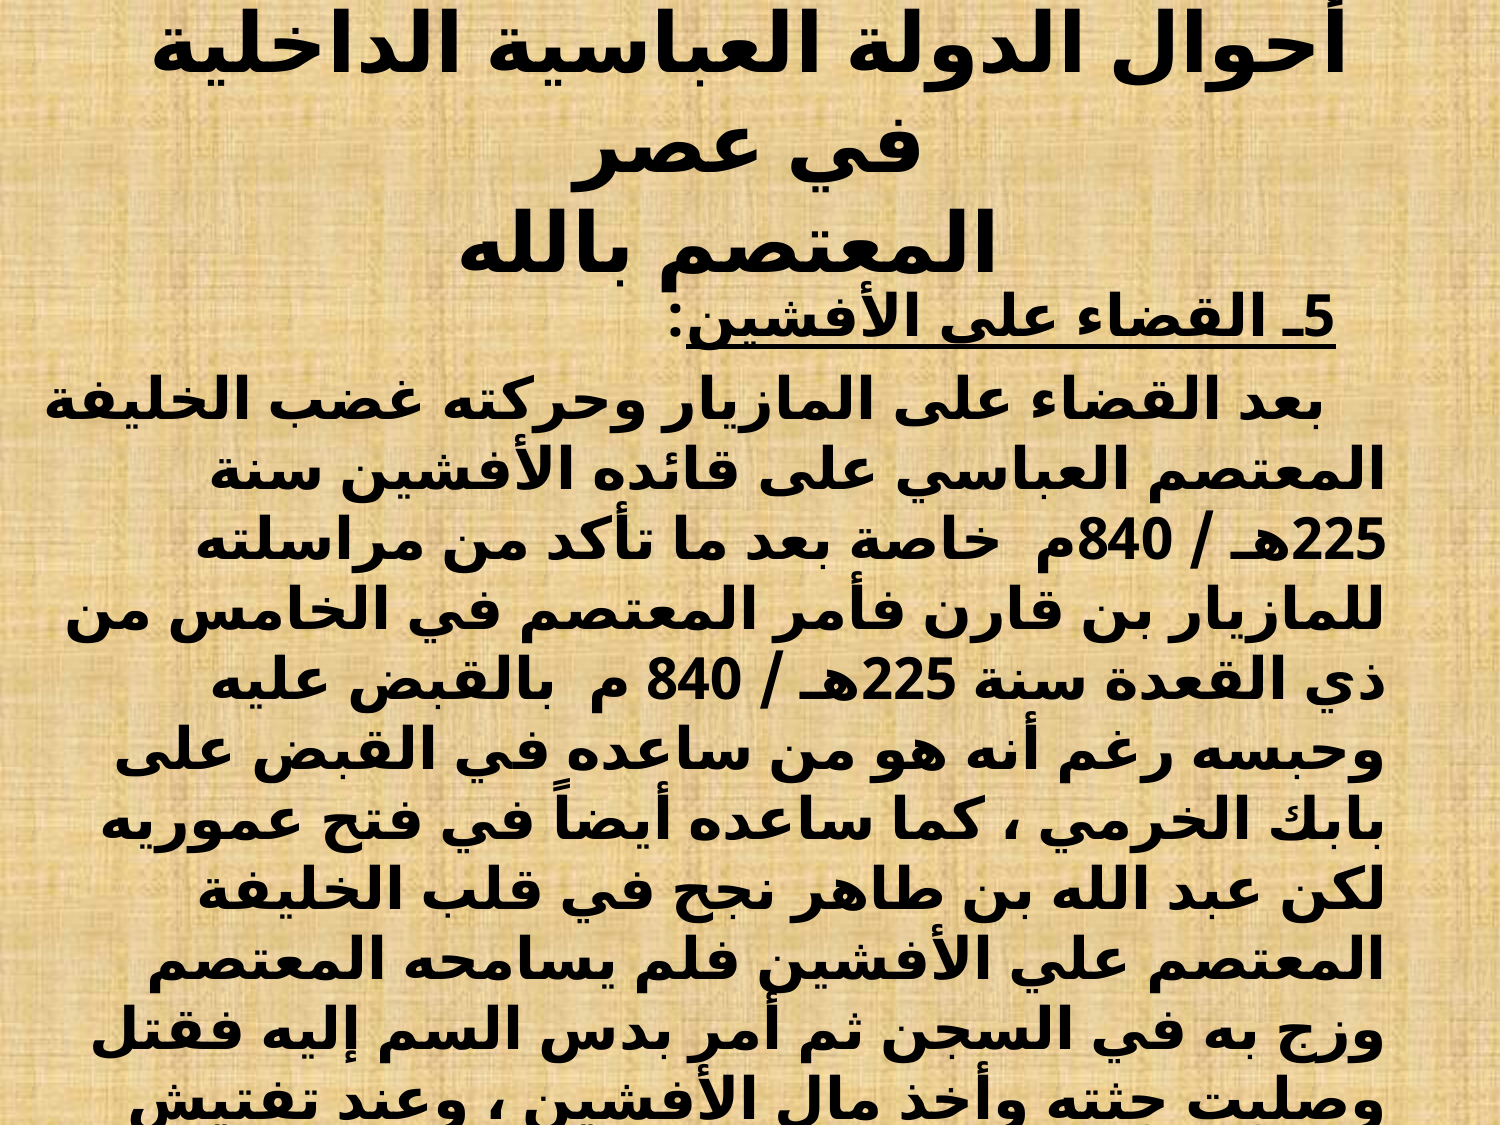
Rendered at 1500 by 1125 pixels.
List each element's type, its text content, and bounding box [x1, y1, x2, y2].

title أحوال الدولة العباسية الداخلية في عصر المعتصم بالله [75, 45, 1425, 233]
picture [0, 0, 1500, 1125]
list 5ـ القضاء على الأفشين: بعد القضاء على المازيار وحركته غضب الخليفة المعتصم العباسي على قائده الأفشين سنة 225هـ / 840م خاصة بعد ما تأكد من مراسلته للمازيار بن قارن فأمر المعتصم في الخامس من ذي القعدة سنة 225هـ / 840 م بالقبض عليه وحبسه رغم أنه هو من ساعده في القبض على بابك الخرمي ، كما ساعده أيضاً في فتح عموريه لكن عبد الله بن طاهر نجح في قلب الخليفة المعتصم علي الأفشين فلم يسامحه المعتصم وزج به في السجن ثم أمر بدس السم إليه فقتل وصلبت جثته وأخذ مال الأفشين ، وعند تفتيش منزله وجد في داره أصناماً مكللة بذهب وجواهر ، وكتباً في فضل دين المجوس ، فأحرقت جثته وتولى على حرس المعتصم بدلاً منه إسحاق بن يحيى بن معاذ . [24, 262, 1425, 1088]
